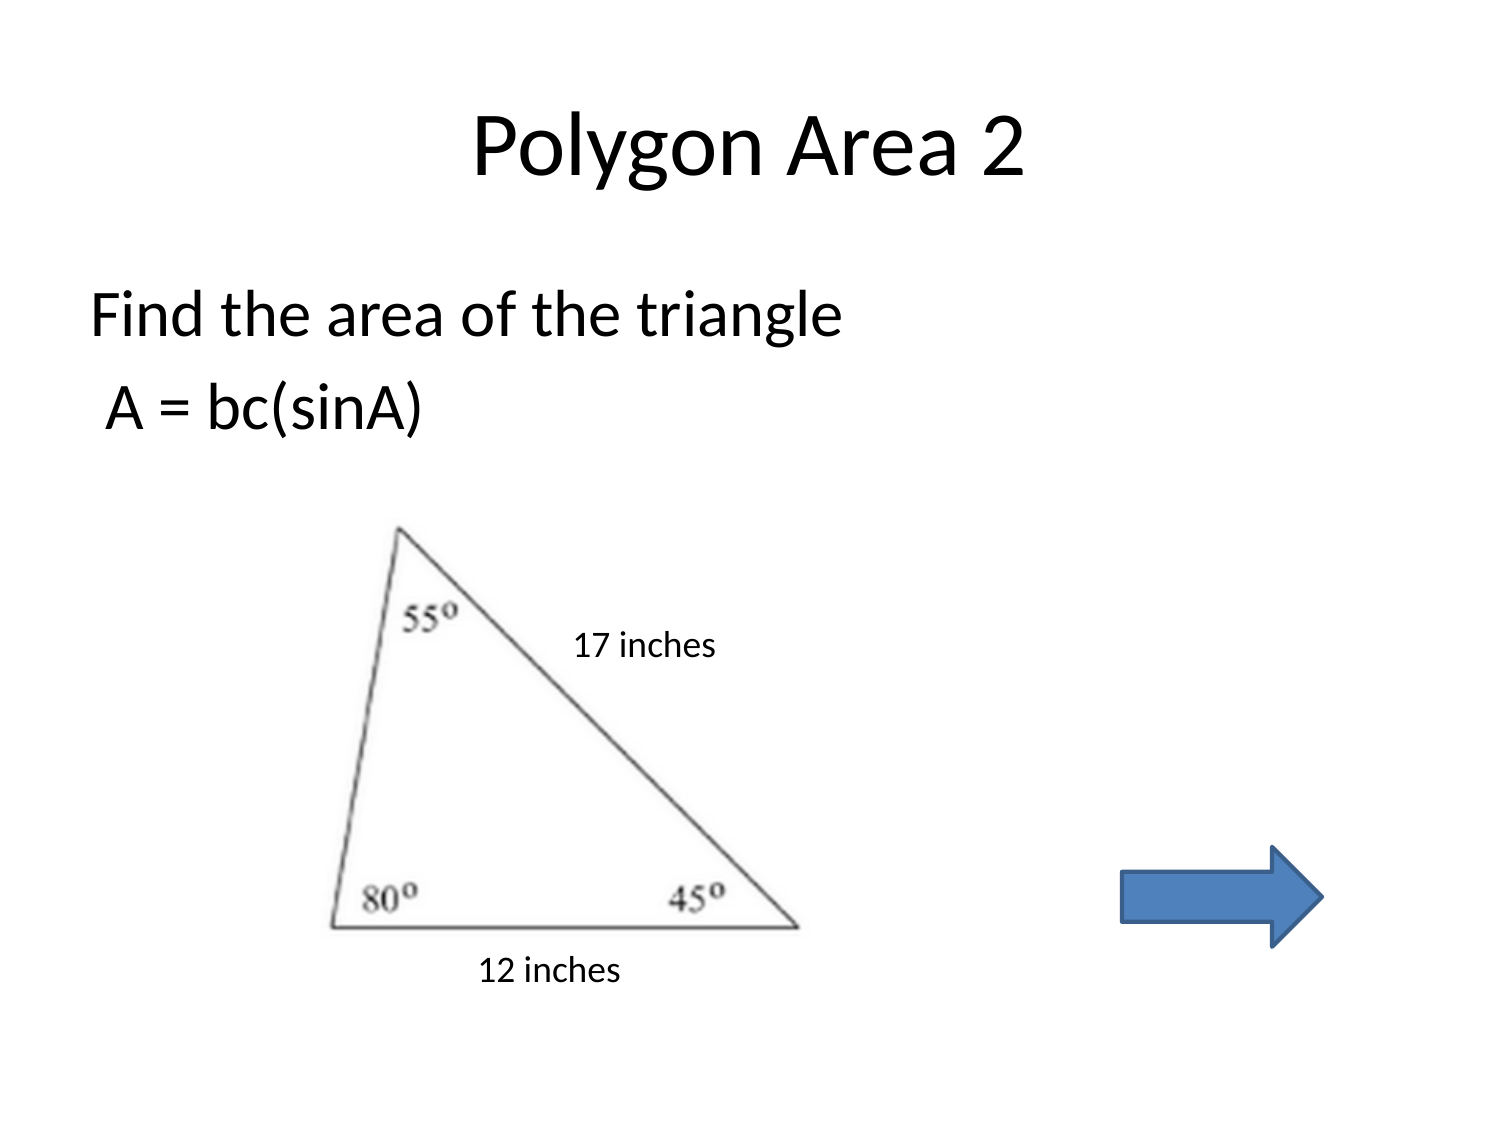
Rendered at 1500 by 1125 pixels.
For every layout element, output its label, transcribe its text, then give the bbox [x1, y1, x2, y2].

title Polygon Area 2 [75, 45, 1425, 233]
picture [278, 474, 837, 1008]
text_box [1119, 844, 1325, 949]
